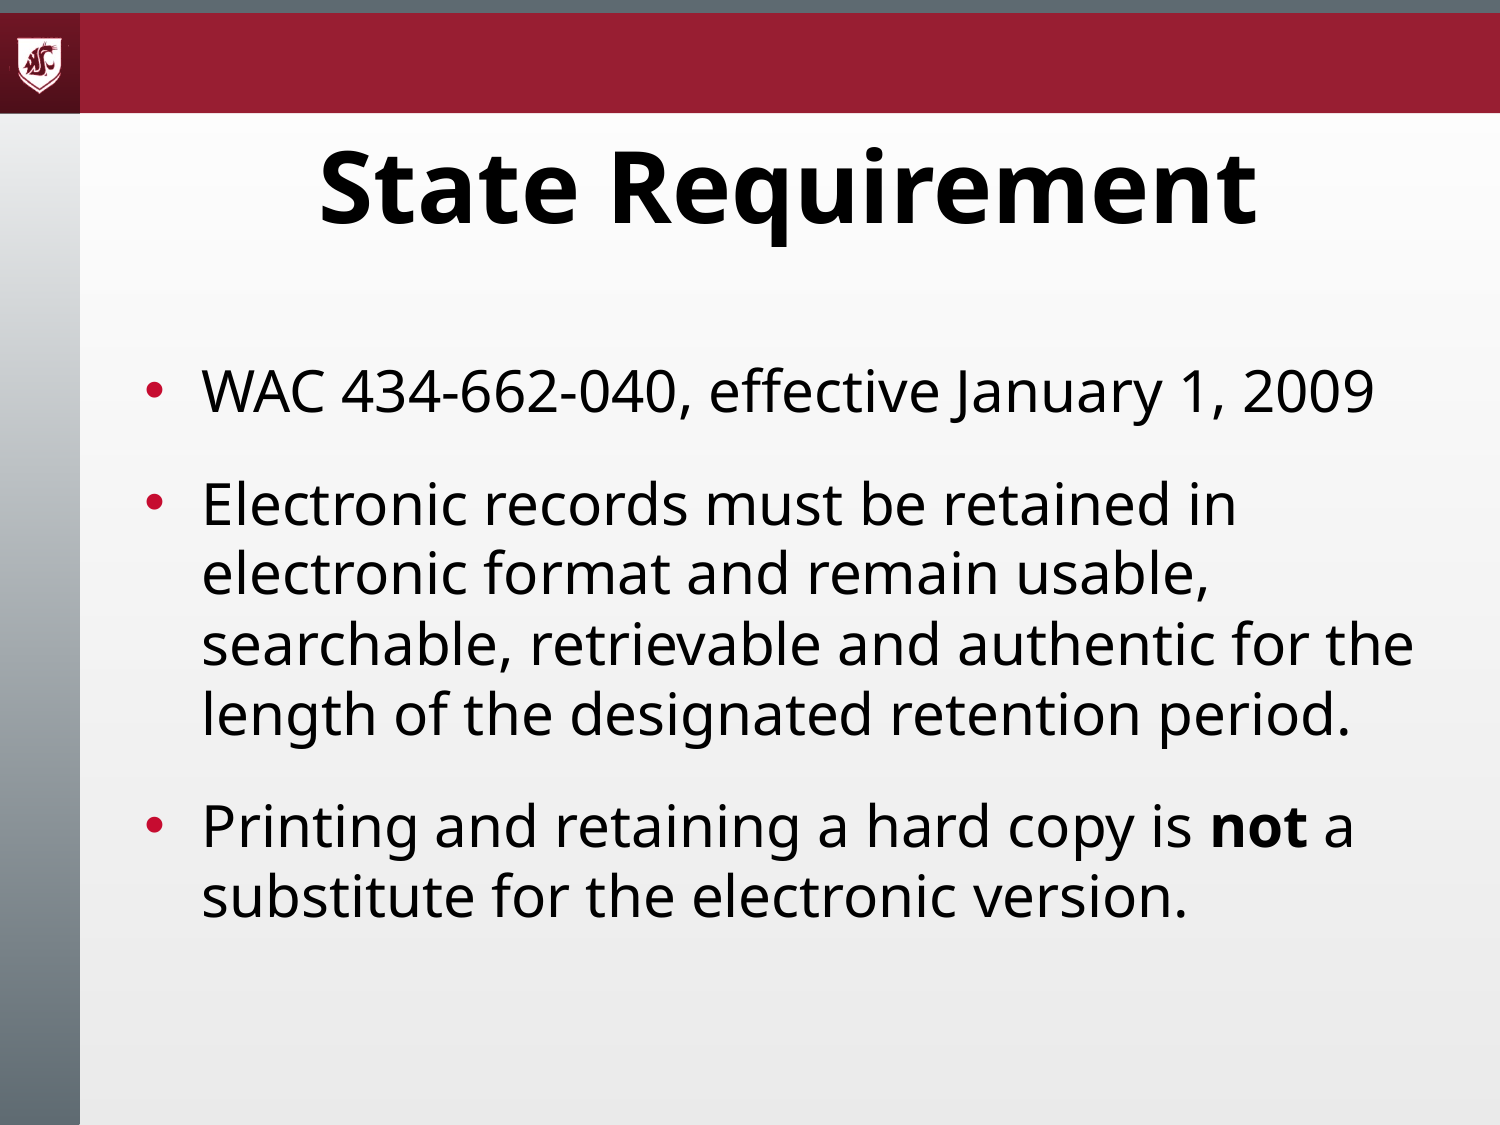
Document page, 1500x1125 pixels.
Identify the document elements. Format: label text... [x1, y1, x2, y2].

picture [9, 27, 69, 100]
text_box State Requirement [79, 115, 1500, 251]
list WAC 434-662-040, effective January 1, 2009 Electronic records must be retained in electronic format and remain usable, searchable, retrievable and authentic for the length of the designated retention period. Printing and retaining a hard copy is not a substitute for the electronic version. [79, 346, 1444, 941]
